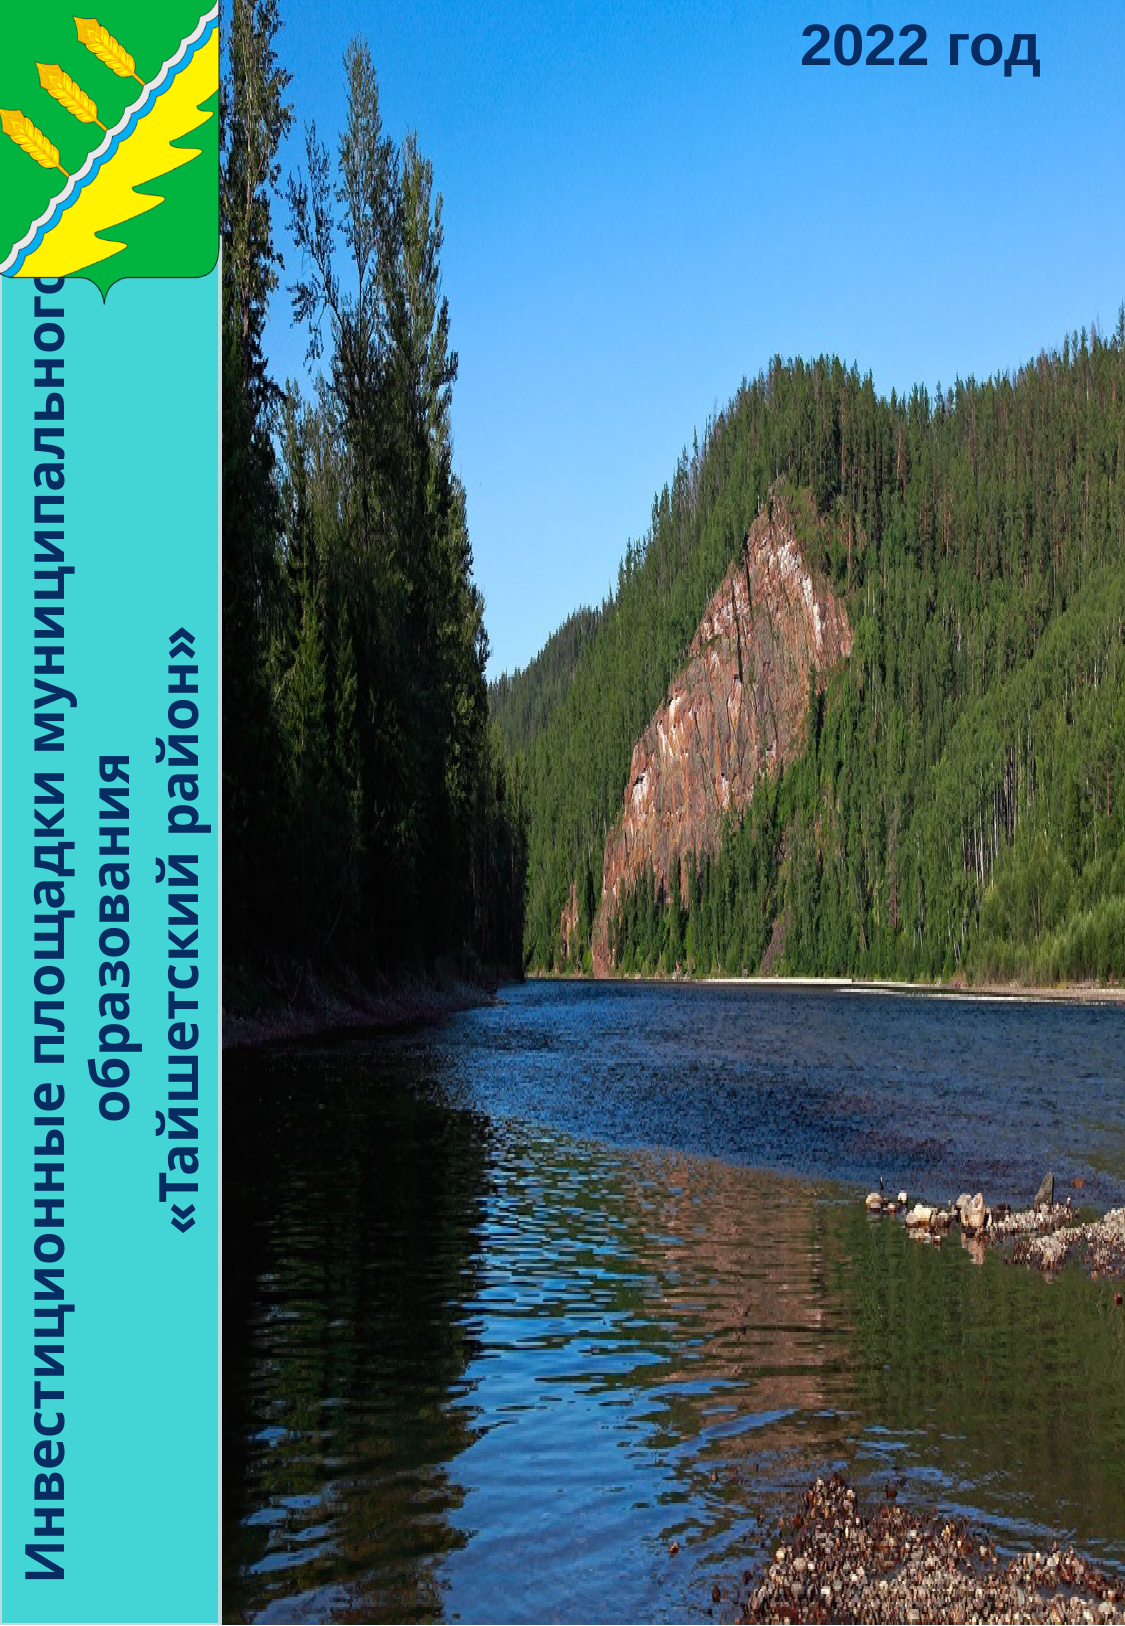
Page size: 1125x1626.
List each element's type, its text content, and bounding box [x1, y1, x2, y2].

picture [0, 0, 1125, 1625]
text_box Инвестиционные площадки муниципального образования «Тайшетский район» [0, 313, 210, 1625]
